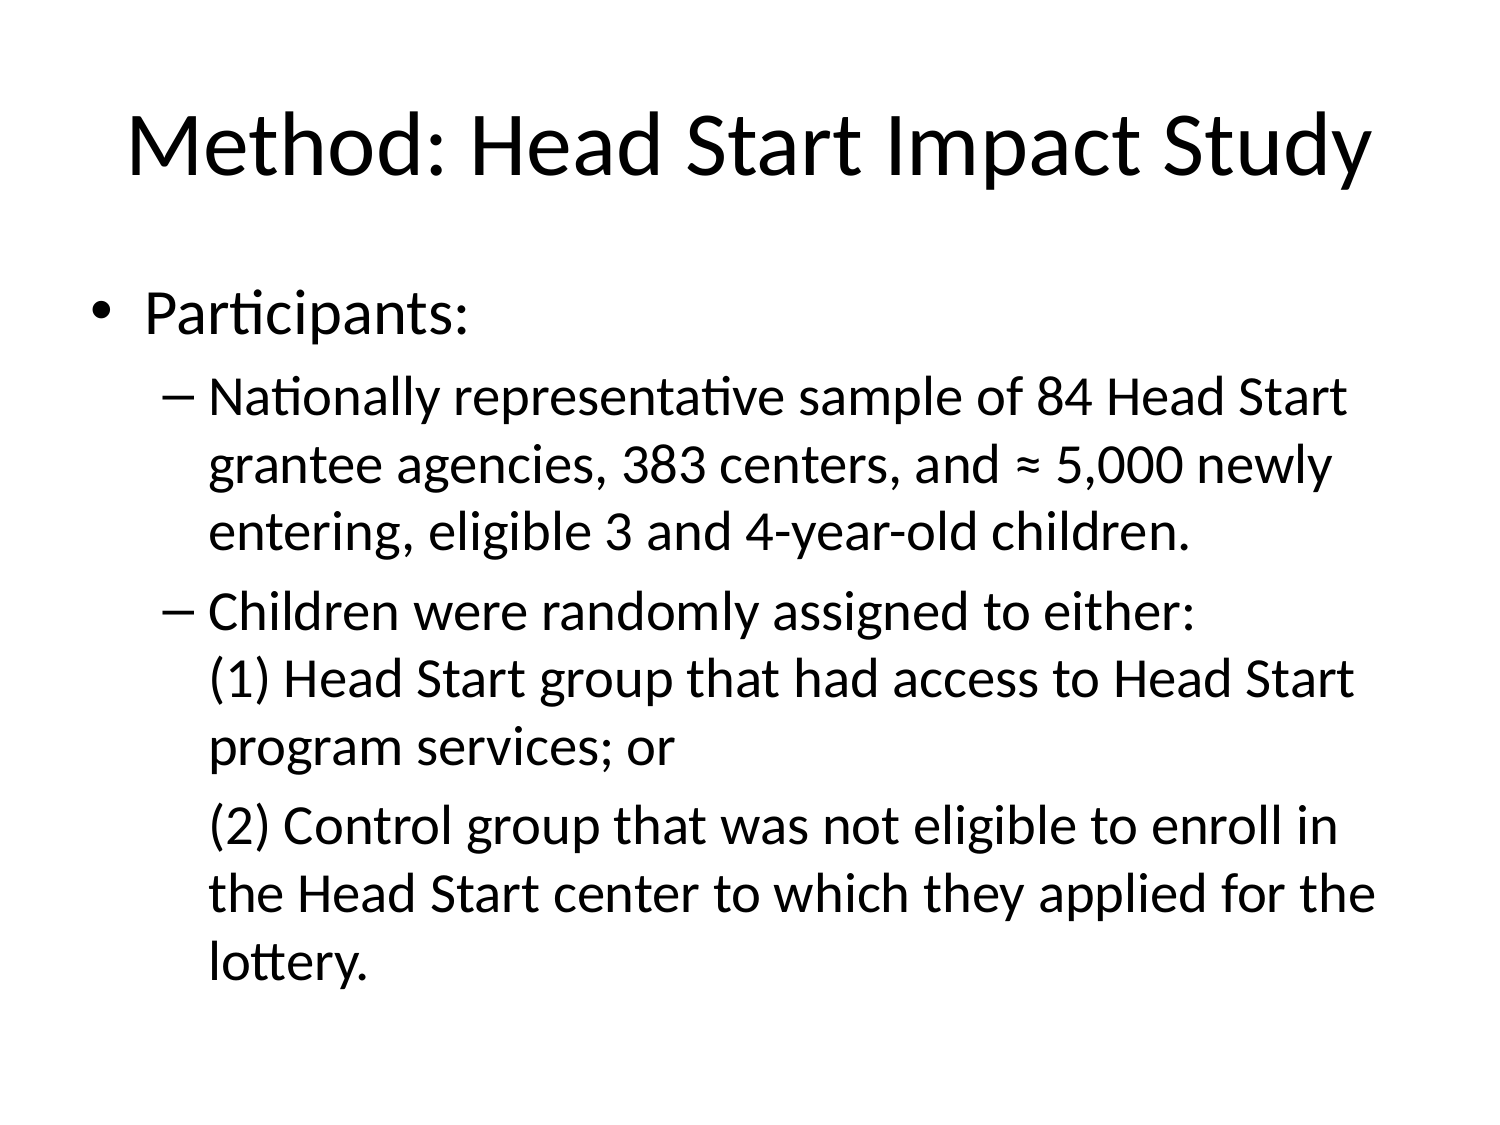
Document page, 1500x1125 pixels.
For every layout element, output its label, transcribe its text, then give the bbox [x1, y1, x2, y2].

list Participants: Nationally representative sample of 84 Head Start grantee agencies, 383 centers, and ≈ 5,000 newly entering, eligible 3 and 4-year-old children. Children were randomly assigned to either: (1) Head Start group that had access to Head Start program services; or (2) Control group that was not eligible to enroll in the Head Start center to which they applied for the lottery. [75, 262, 1425, 1005]
title Method: Head Start Impact Study [75, 45, 1425, 233]
